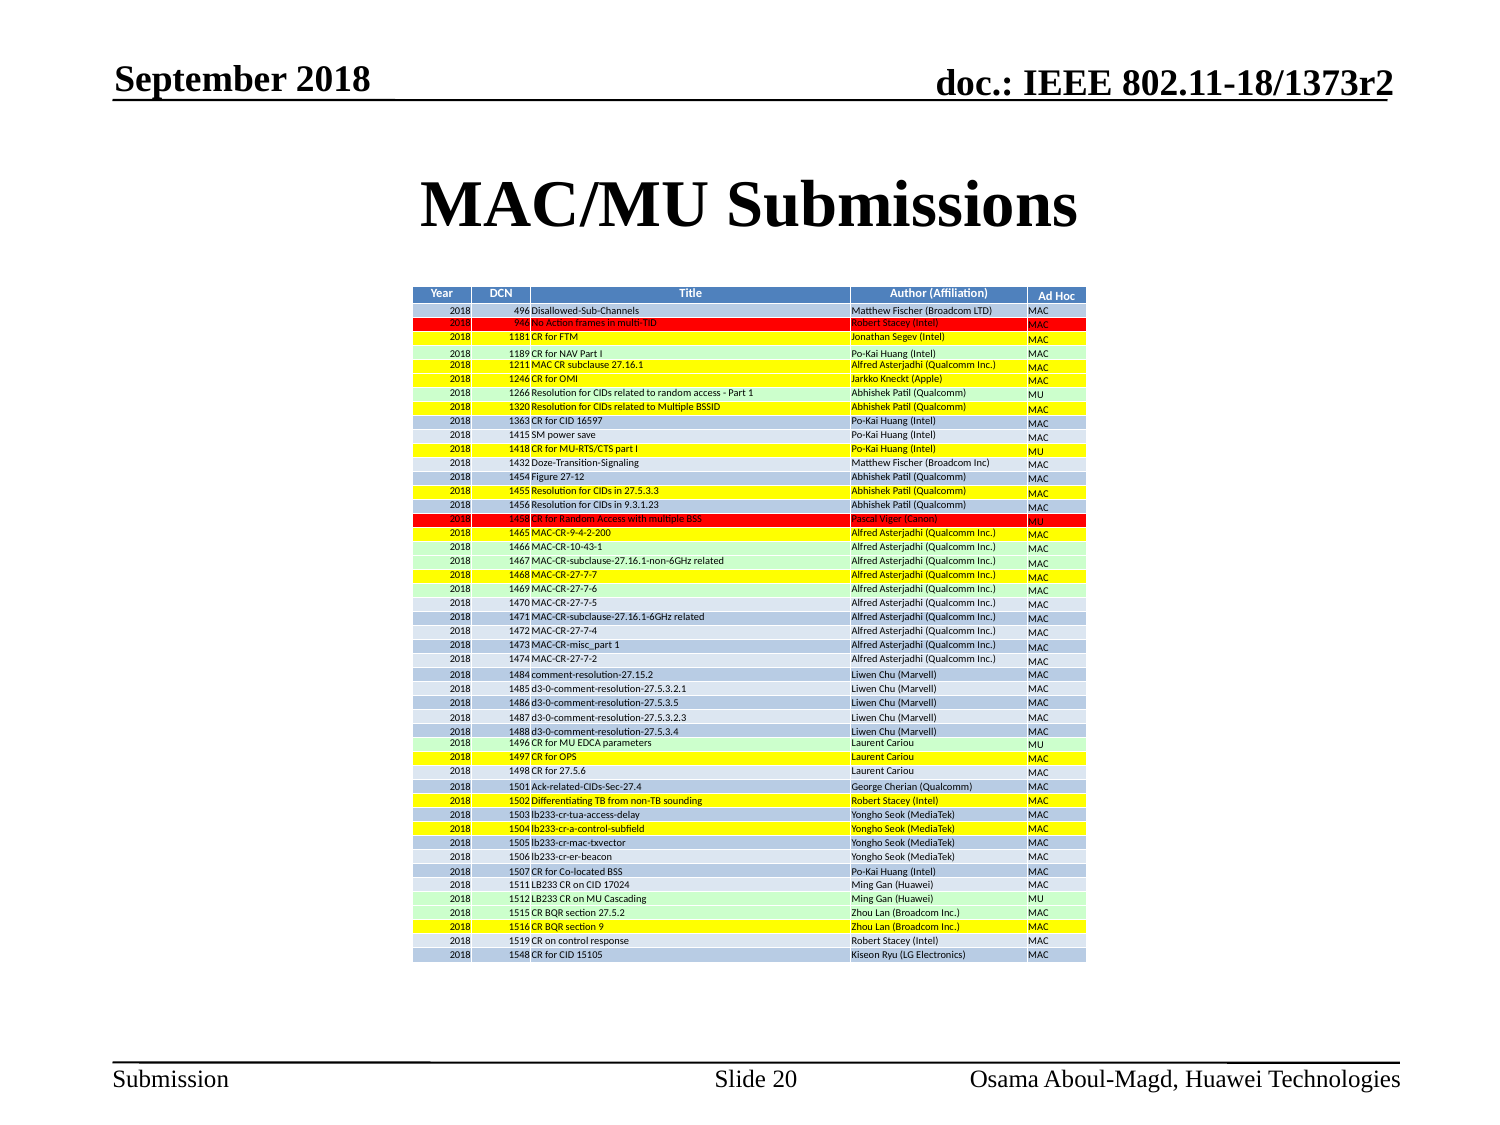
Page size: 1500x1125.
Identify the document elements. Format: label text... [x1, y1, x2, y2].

table_cell 2018 [413, 318, 471, 331]
table_cell CR for CID 15105 [531, 948, 850, 962]
slide_number Slide 20 [712, 1061, 800, 1123]
table_cell MAC-CR-10-43-1 [531, 542, 850, 555]
table_cell 1465 [472, 528, 530, 541]
table_cell Laurent Cariou [851, 738, 1027, 751]
table_cell 1455 [472, 486, 530, 499]
table_cell MAC [1028, 458, 1086, 471]
table_cell MAC [1028, 640, 1086, 653]
table_cell Laurent Cariou [851, 766, 1027, 779]
table_cell Yongho Seok (MediaTek) [851, 808, 1027, 821]
table_cell Liwen Chu (Marvell) [851, 710, 1027, 723]
table_cell 1469 [472, 584, 530, 597]
table_cell Alfred Asterjadhi (Qualcomm Inc.) [851, 626, 1027, 639]
table_cell 2018 [413, 724, 471, 737]
table_cell comment-resolution-27.15.2 [531, 668, 850, 681]
table_cell MAC [1028, 794, 1086, 807]
table_cell 1320 [472, 402, 530, 415]
table_cell Ming Gan (Huawei) [851, 892, 1027, 905]
table_cell MAC [1028, 668, 1086, 681]
table_cell Abhishek Patil (Qualcomm) [851, 472, 1027, 485]
table_cell CR for NAV Part I [531, 346, 850, 359]
table_cell MAC [1028, 304, 1086, 317]
table_cell Po-Kai Huang (Intel) [851, 346, 1027, 359]
table_cell 1519 [472, 934, 530, 947]
table_cell MAC [1028, 696, 1086, 709]
table_cell 1511 [472, 878, 530, 891]
table_cell MAC [1028, 920, 1086, 933]
table_cell 2018 [413, 486, 471, 499]
table_cell MAC [1028, 500, 1086, 513]
table_cell CR for MU EDCA parameters [531, 738, 850, 751]
table_cell Liwen Chu (Marvell) [851, 724, 1027, 737]
table_cell 1507 [472, 864, 530, 877]
table_cell 2018 [413, 738, 471, 751]
table_cell LB233 CR on CID 17024 [531, 878, 850, 891]
table_cell MAC [1028, 472, 1086, 485]
table_cell Doze-Transition-Signaling [531, 458, 850, 471]
table_cell Po-Kai Huang (Intel) [851, 430, 1027, 443]
table_cell 2018 [413, 416, 471, 429]
table_cell Liwen Chu (Marvell) [851, 668, 1027, 681]
table_cell 2018 [413, 948, 471, 962]
table_cell MAC [1028, 850, 1086, 863]
table_cell MAC [1028, 710, 1086, 723]
table_cell 1266 [472, 388, 530, 401]
table_cell MAC [1028, 864, 1086, 877]
table_cell 1458 [472, 514, 530, 527]
table_cell 2018 [413, 444, 471, 457]
table_cell Liwen Chu (Marvell) [851, 682, 1027, 695]
table_cell 2018 [413, 836, 471, 849]
table_cell MAC [1028, 416, 1086, 429]
table_cell MAC [1028, 346, 1086, 359]
table_cell Robert Stacey (Intel) [851, 794, 1027, 807]
table_cell MAC [1028, 766, 1086, 779]
table_cell Abhishek Patil (Qualcomm) [851, 486, 1027, 499]
table_cell 1497 [472, 752, 530, 765]
table_cell MAC [1028, 360, 1086, 373]
table_cell MAC [1028, 542, 1086, 555]
table_cell MAC [1028, 584, 1086, 597]
table_cell CR BQR section 27.5.2 [531, 906, 850, 919]
table_cell 2018 [413, 360, 471, 373]
table_cell 2018 [413, 822, 471, 835]
table_cell 2018 [413, 570, 471, 583]
table_cell 2018 [413, 514, 471, 527]
table_cell lb233-cr-mac-txvector [531, 836, 850, 849]
table_cell d3-0-comment-resolution-27.5.3.5 [531, 696, 850, 709]
table_cell Alfred Asterjadhi (Qualcomm Inc.) [851, 528, 1027, 541]
table_cell 1502 [472, 794, 530, 807]
table_cell George Cherian (Qualcomm) [851, 780, 1027, 793]
table_cell Laurent Cariou [851, 752, 1027, 765]
table_cell 2018 [413, 584, 471, 597]
table_cell CR for Co-located BSS [531, 864, 850, 877]
table_cell 1503 [472, 808, 530, 821]
table_cell 1504 [472, 822, 530, 835]
table_cell MAC [1028, 934, 1086, 947]
table_cell CR for MU-RTS/CTS part I [531, 444, 850, 457]
table_cell Ack-related-CIDs-Sec-27.4 [531, 780, 850, 793]
table_cell Yongho Seok (MediaTek) [851, 850, 1027, 863]
table_cell MAC [1028, 570, 1086, 583]
table_cell 1473 [472, 640, 530, 653]
table_cell MAC [1028, 612, 1086, 625]
table_cell 2018 [413, 598, 471, 611]
title MAC/MU Submissions [112, 112, 1388, 288]
table_cell MAC [1028, 822, 1086, 835]
table_cell 2018 [413, 472, 471, 485]
table_cell Robert Stacey (Intel) [851, 934, 1027, 947]
table_cell 1466 [472, 542, 530, 555]
table_cell Alfred Asterjadhi (Qualcomm Inc.) [851, 654, 1027, 667]
table_cell MAC-CR-27-7-6 [531, 584, 850, 597]
table_cell 2018 [413, 500, 471, 513]
table_cell 1485 [472, 682, 530, 695]
table_header DCN [472, 287, 530, 303]
table_cell 2018 [413, 696, 471, 709]
table_cell 2018 [413, 920, 471, 933]
table_cell MAC [1028, 682, 1086, 695]
table_cell 1211 [472, 360, 530, 373]
table_cell Yongho Seok (MediaTek) [851, 822, 1027, 835]
table_cell lb233-cr-tua-access-delay [531, 808, 850, 821]
table_cell 2018 [413, 612, 471, 625]
table_cell CR for Random Access with multiple BSS [531, 514, 850, 527]
table_cell MAC [1028, 556, 1086, 569]
table_cell 1181 [472, 332, 530, 345]
table_cell Matthew Fischer (Broadcom Inc) [851, 458, 1027, 471]
table_cell Alfred Asterjadhi (Qualcomm Inc.) [851, 640, 1027, 653]
table_cell 496 [472, 304, 530, 317]
table_cell 2018 [413, 752, 471, 765]
table_cell MAC [1028, 836, 1086, 849]
table_cell Resolution for CIDs related to Multiple BSSID [531, 402, 850, 415]
table_cell Jonathan Segev (Intel) [851, 332, 1027, 345]
table_cell CR for OMI [531, 374, 850, 387]
footer Osama Aboul-Magd, Huawei Technologies [878, 1061, 1402, 1093]
table_cell MU [1028, 514, 1086, 527]
table_cell lb233-cr-er-beacon [531, 850, 850, 863]
table_cell MU [1028, 388, 1086, 401]
table_cell 1467 [472, 556, 530, 569]
table_cell Disallowed-Sub-Channels [531, 304, 850, 317]
table_cell MAC [1028, 948, 1086, 962]
table_cell 1496 [472, 738, 530, 751]
table_cell MAC [1028, 626, 1086, 639]
table_cell 2018 [413, 710, 471, 723]
table_cell 2018 [413, 430, 471, 443]
table_header Title [531, 287, 850, 303]
table_cell 1515 [472, 906, 530, 919]
table_cell 2018 [413, 892, 471, 905]
table_cell d3-0-comment-resolution-27.5.3.4 [531, 724, 850, 737]
table_cell d3-0-comment-resolution-27.5.3.2.1 [531, 682, 850, 695]
table_cell MAC [1028, 906, 1086, 919]
table_cell Zhou Lan (Broadcom Inc.) [851, 920, 1027, 933]
table_cell 2018 [413, 304, 471, 317]
table_cell Alfred Asterjadhi (Qualcomm Inc.) [851, 556, 1027, 569]
table_cell Ming Gan (Huawei) [851, 878, 1027, 891]
table_cell 1484 [472, 668, 530, 681]
table_cell 2018 [413, 346, 471, 359]
table_cell 1472 [472, 626, 530, 639]
table_cell CR BQR section 9 [531, 920, 850, 933]
table_cell 1418 [472, 444, 530, 457]
table_cell MAC-CR-27-7-5 [531, 598, 850, 611]
table_cell No Action frames in multi-TID [531, 318, 850, 331]
table_cell MU [1028, 444, 1086, 457]
table_cell 1363 [472, 416, 530, 429]
table_cell Alfred Asterjadhi (Qualcomm Inc.) [851, 570, 1027, 583]
table_cell CR for FTM [531, 332, 850, 345]
table_cell 1474 [472, 654, 530, 667]
table_cell Figure 27-12 [531, 472, 850, 485]
table_cell 1486 [472, 696, 530, 709]
table_cell MAC [1028, 332, 1086, 345]
table_cell 1498 [472, 766, 530, 779]
table_cell LB233 CR on MU Cascading [531, 892, 850, 905]
table_cell MAC-CR-27-7-4 [531, 626, 850, 639]
table_cell 2018 [413, 654, 471, 667]
table_cell 1506 [472, 850, 530, 863]
table_cell Alfred Asterjadhi (Qualcomm Inc.) [851, 598, 1027, 611]
table_cell CR for CID 16597 [531, 416, 850, 429]
table_cell MAC [1028, 878, 1086, 891]
table_cell MU [1028, 892, 1086, 905]
table_cell Resolution for CIDs in 27.5.3.3 [531, 486, 850, 499]
table_cell 1454 [472, 472, 530, 485]
table_cell 1468 [472, 570, 530, 583]
table_cell Abhishek Patil (Qualcomm) [851, 500, 1027, 513]
table_cell Kiseon Ryu (LG Electronics) [851, 948, 1027, 962]
table_cell 1512 [472, 892, 530, 905]
table_cell 1548 [472, 948, 530, 962]
table_cell MAC-CR-subclause-27.16.1-non-6GHz related [531, 556, 850, 569]
table_cell 2018 [413, 556, 471, 569]
table_header Author (Affiliation) [851, 287, 1027, 303]
table_cell MAC [1028, 780, 1086, 793]
table_cell 2018 [413, 668, 471, 681]
table_cell Zhou Lan (Broadcom Inc.) [851, 906, 1027, 919]
table_cell 2018 [413, 934, 471, 947]
table_cell MAC [1028, 486, 1086, 499]
table_cell Jarkko Kneckt (Apple) [851, 374, 1027, 387]
table_header Year [413, 287, 471, 303]
table_cell MAC [1028, 598, 1086, 611]
table_cell 2018 [413, 864, 471, 877]
table_cell 2018 [413, 542, 471, 555]
table_cell MAC [1028, 808, 1086, 821]
table_cell MAC [1028, 752, 1086, 765]
table_cell 2018 [413, 906, 471, 919]
table_cell 1488 [472, 724, 530, 737]
table_cell 1501 [472, 780, 530, 793]
table_cell Alfred Asterjadhi (Qualcomm Inc.) [851, 542, 1027, 555]
table_cell MAC [1028, 654, 1086, 667]
table_cell 1415 [472, 430, 530, 443]
table_cell Abhishek Patil (Qualcomm) [851, 388, 1027, 401]
table_cell Liwen Chu (Marvell) [851, 696, 1027, 709]
table_cell 2018 [413, 374, 471, 387]
table_cell MAC [1028, 528, 1086, 541]
table_cell MAC-CR-27-7-2 [531, 654, 850, 667]
table_cell 2018 [413, 640, 471, 653]
table_cell d3-0-comment-resolution-27.5.3.2.3 [531, 710, 850, 723]
table_cell Robert Stacey (Intel) [851, 318, 1027, 331]
table_cell Po-Kai Huang (Intel) [851, 864, 1027, 877]
table_cell 1246 [472, 374, 530, 387]
table_cell MAC [1028, 318, 1086, 331]
table_cell 1456 [472, 500, 530, 513]
table_cell CR for 27.5.6 [531, 766, 850, 779]
table_cell 1432 [472, 458, 530, 471]
table_cell 2018 [413, 794, 471, 807]
table_cell Differentiating TB from non-TB sounding [531, 794, 850, 807]
table_cell 1471 [472, 612, 530, 625]
table_cell Yongho Seok (MediaTek) [851, 836, 1027, 849]
table_cell MAC-CR-27-7-7 [531, 570, 850, 583]
table_cell 2018 [413, 332, 471, 345]
table_cell Pascal Viger (Canon) [851, 514, 1027, 527]
table_cell 2018 [413, 458, 471, 471]
table_cell 946 [472, 318, 530, 331]
table_cell CR on control response [531, 934, 850, 947]
table_cell 2018 [413, 850, 471, 863]
table_cell MAC [1028, 402, 1086, 415]
table_cell 2018 [413, 766, 471, 779]
table_cell Matthew Fischer (Broadcom LTD) [851, 304, 1027, 317]
table_cell MAC-CR-subclause-27.16.1-6GHz related [531, 612, 850, 625]
table_cell MAC CR subclause 27.16.1 [531, 360, 850, 373]
table_cell SM power save [531, 430, 850, 443]
table_cell 2018 [413, 808, 471, 821]
table_cell Resolution for CIDs related to random access - Part 1 [531, 388, 850, 401]
table_cell CR for OPS [531, 752, 850, 765]
table_cell 2018 [413, 682, 471, 695]
table_cell 2018 [413, 780, 471, 793]
table_cell Alfred Asterjadhi (Qualcomm Inc.) [851, 360, 1027, 373]
table_cell lb233-cr-a-control-subfield [531, 822, 850, 835]
table_cell MAC [1028, 374, 1086, 387]
table_cell MAC [1028, 430, 1086, 443]
table_header Ad Hoc [1028, 287, 1086, 303]
table_cell Abhishek Patil (Qualcomm) [851, 402, 1027, 415]
table_cell Alfred Asterjadhi (Qualcomm Inc.) [851, 612, 1027, 625]
table_cell 2018 [413, 388, 471, 401]
table_cell MAC [1028, 724, 1086, 737]
table_cell Resolution for CIDs in 9.3.1.23 [531, 500, 850, 513]
table_cell Alfred Asterjadhi (Qualcomm Inc.) [851, 584, 1027, 597]
table_cell 2018 [413, 626, 471, 639]
table_cell 1487 [472, 710, 530, 723]
table_cell 1505 [472, 836, 530, 849]
table_cell MAC-CR-misc_part 1 [531, 640, 850, 653]
table_cell Po-Kai Huang (Intel) [851, 416, 1027, 429]
table_cell 2018 [413, 878, 471, 891]
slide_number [114, 54, 423, 100]
table_cell MAC-CR-9-4-2-200 [531, 528, 850, 541]
table_cell MU [1028, 738, 1086, 751]
table_cell 1470 [472, 598, 530, 611]
table_cell 1189 [472, 346, 530, 359]
table_cell Po-Kai Huang (Intel) [851, 444, 1027, 457]
table_cell 2018 [413, 402, 471, 415]
table_cell 2018 [413, 528, 471, 541]
table_cell 1516 [472, 920, 530, 933]
